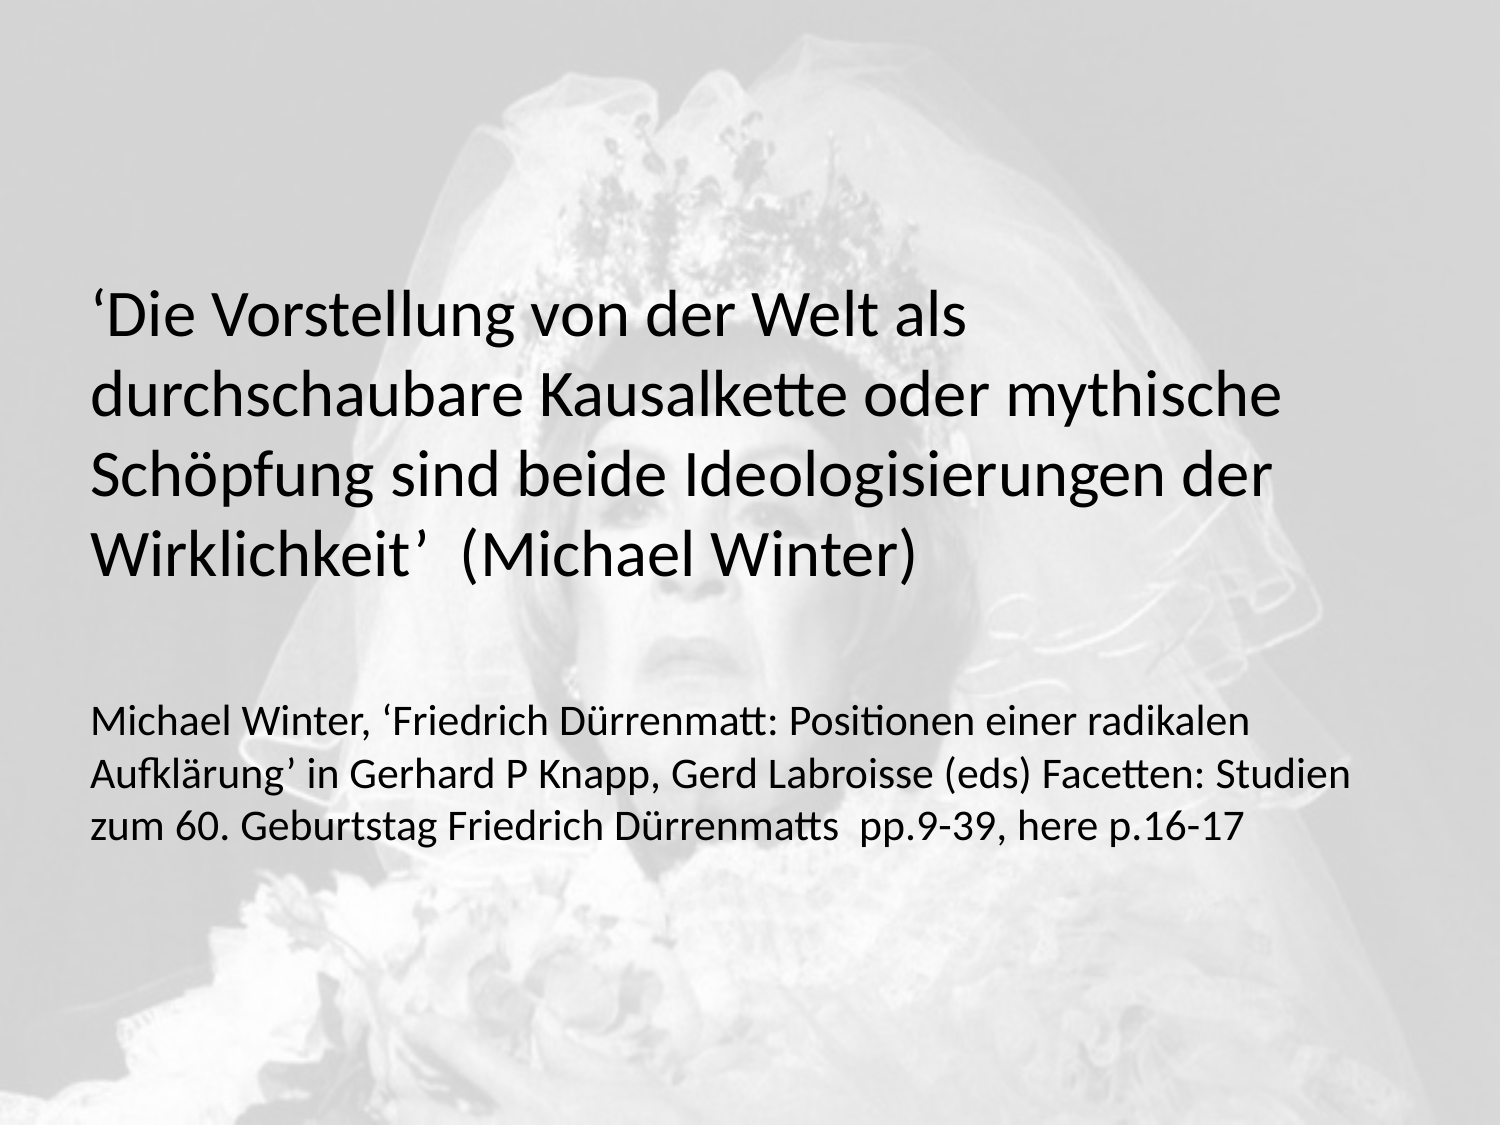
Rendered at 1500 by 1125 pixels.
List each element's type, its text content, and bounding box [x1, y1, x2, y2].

list ‘Die Vorstellung von der Welt als durchschaubare Kausalkette oder mythische Schöpfung sind beide Ideologisierungen der Wirklichkeit’ (Michael Winter) Michael Winter, ‘Friedrich Dürrenmatt: Positionen einer radikalen Aufklärung’ in Gerhard P Knapp, Gerd Labroisse (eds) Facetten: Studien zum 60. Geburtstag Friedrich Dürrenmatts pp.9-39, here p.16-17 [75, 262, 1425, 1005]
